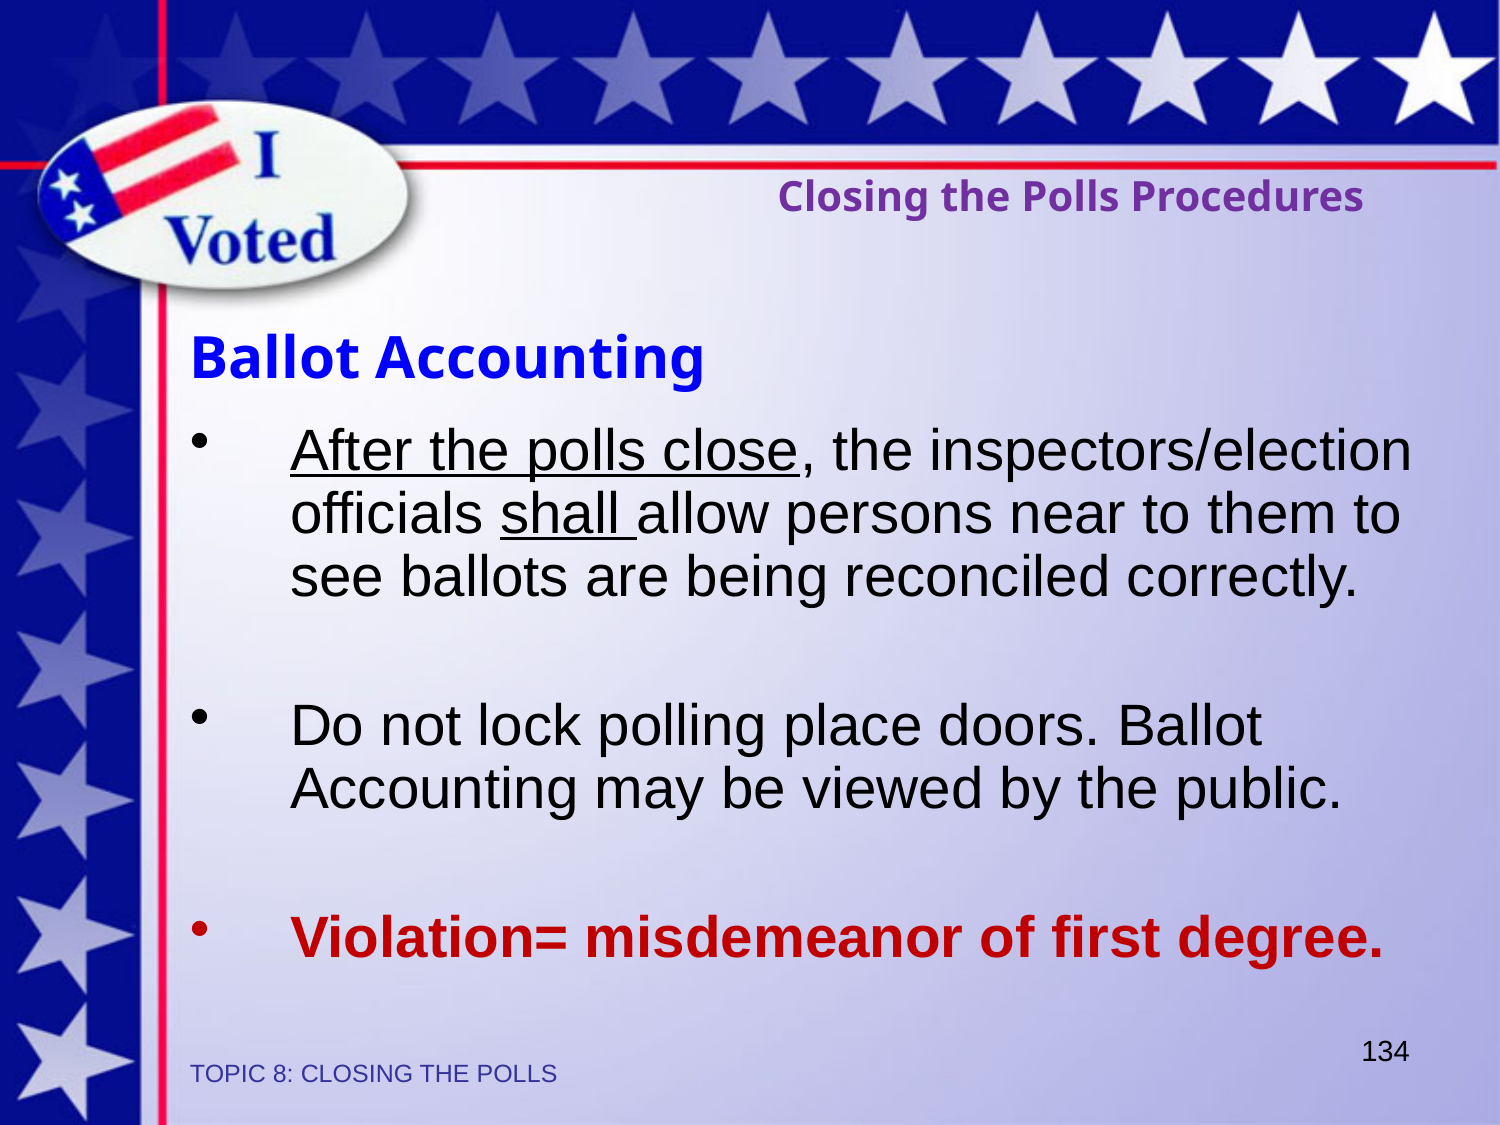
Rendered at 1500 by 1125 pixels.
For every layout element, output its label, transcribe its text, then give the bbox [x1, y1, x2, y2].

slide_number 134 [1074, 1024, 1426, 1103]
text_box TOPIC 8: CLOSING THE POLLS [175, 1050, 574, 1095]
list After the polls close, the inspectors/election officials shall allow persons near to them to see ballots are being reconciled correctly. Do not lock polling place doors. Ballot Accounting may be viewed by the public. Violation= misdemeanor of first degree. [174, 412, 1463, 1038]
picture [0, 0, 1500, 1125]
text_box Ballot Accounting [174, 312, 1463, 398]
text_box Closing the Polls Procedures [762, 162, 1500, 228]
